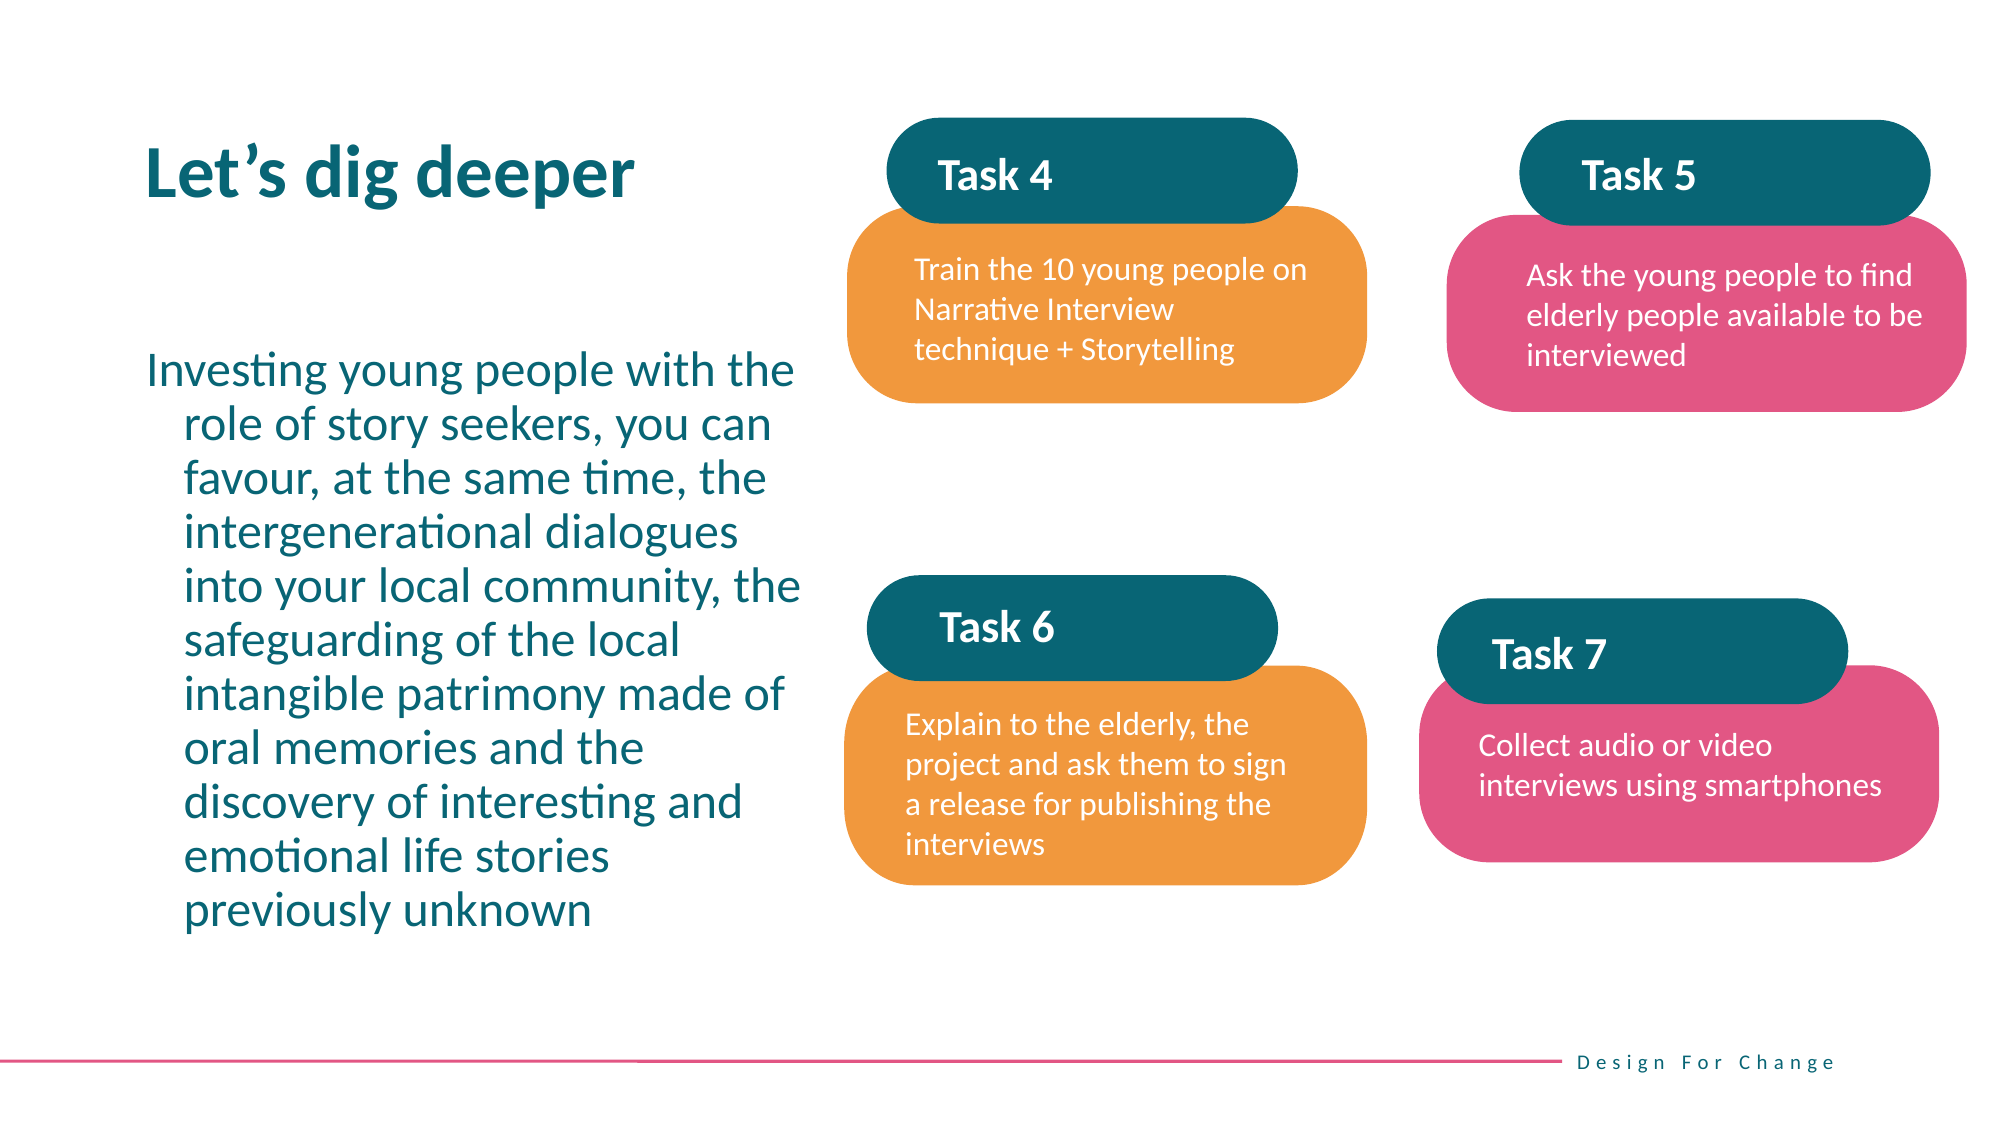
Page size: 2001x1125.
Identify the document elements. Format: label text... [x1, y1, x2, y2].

text_box Train the 10 young people on Narrative Interview technique + Storytelling [899, 239, 1327, 375]
list Investing young people with the role of story seekers, you can favour, at the same time, the intergenerational dialogues into your local community, the safeguarding of the local intangible patrimony made of oral memories and the discovery of interesting and emotional life stories previously unknown [130, 335, 821, 968]
text_box [866, 575, 1279, 682]
list Let’s dig deeper [130, 124, 821, 257]
text_box Task 6 [924, 588, 1242, 659]
text_box [1446, 214, 1967, 412]
text_box Collect audio or video interviews using smartphones [1463, 715, 1910, 811]
text_box Explain to the elderly, the project and ask them to sign a release for publishing the interviews [890, 694, 1318, 870]
text_box [1419, 665, 1940, 863]
text_box Task 7 [1477, 616, 1828, 686]
text_box [844, 665, 1368, 886]
text_box [847, 208, 1368, 404]
text_box Task 4 [922, 137, 1335, 208]
text_box Task 5 [1566, 137, 1900, 208]
text_box Ask the young people to find elderly people available to be interviewed [1511, 245, 1939, 381]
text_box [1436, 598, 1849, 705]
text_box [886, 117, 1286, 224]
text_box [1519, 119, 1931, 226]
